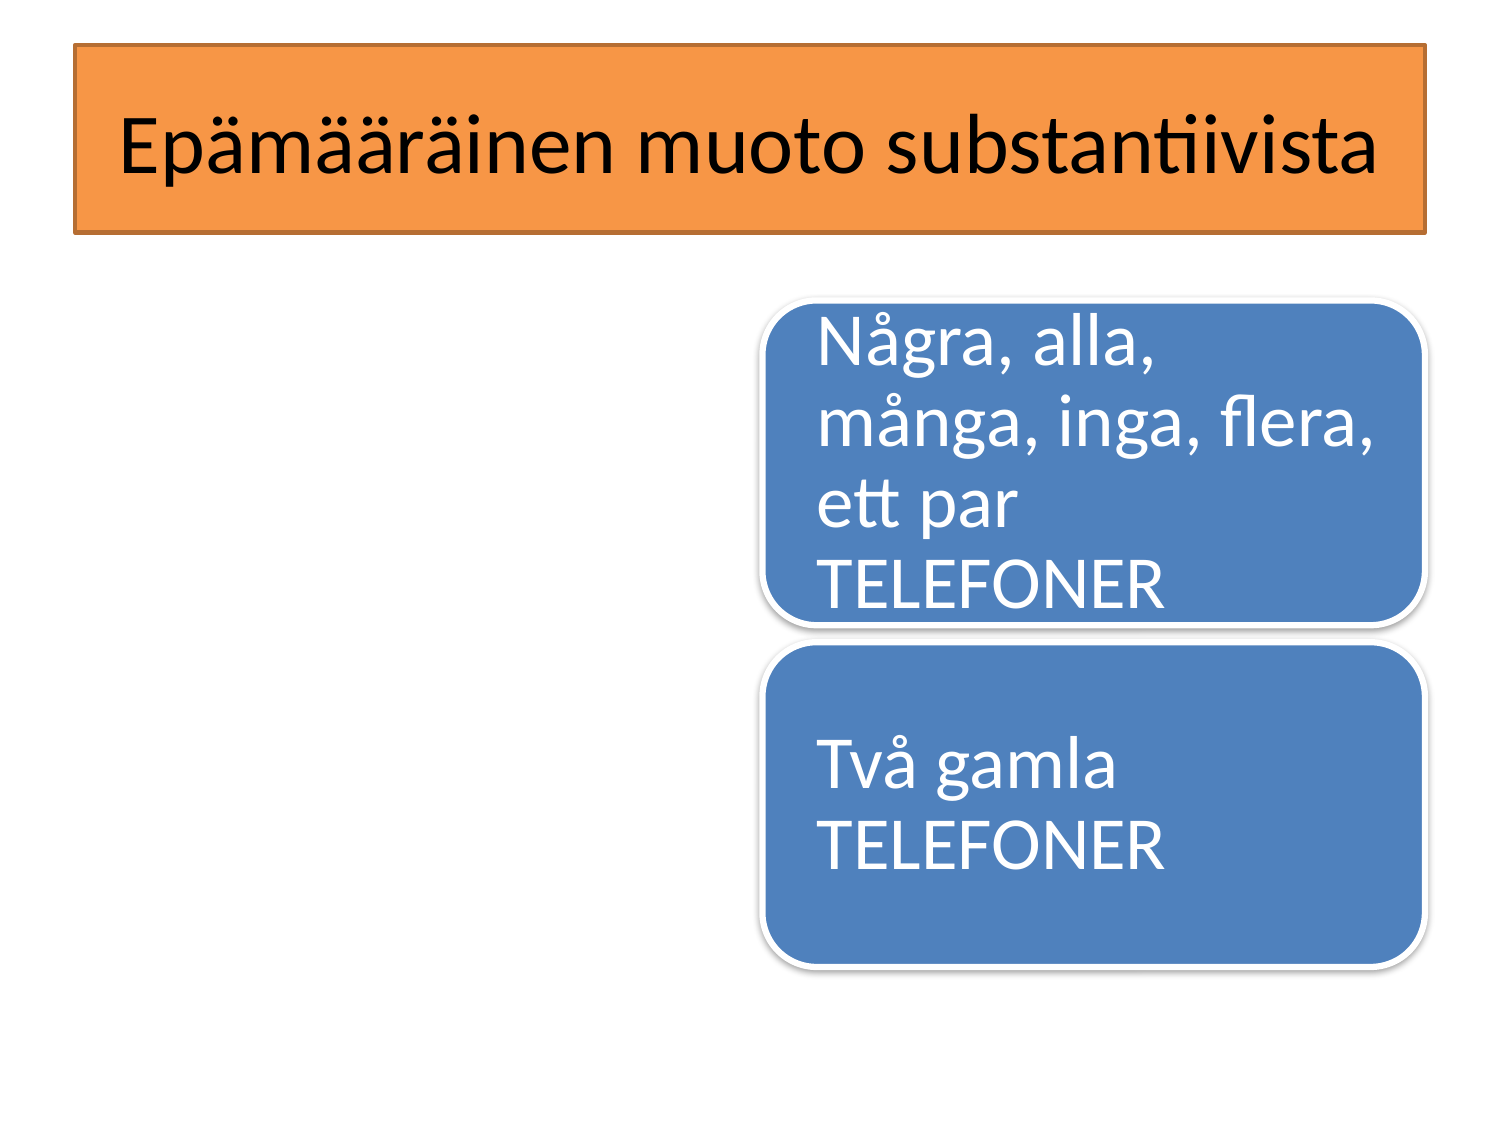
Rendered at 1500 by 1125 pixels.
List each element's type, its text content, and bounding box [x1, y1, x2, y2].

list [762, 262, 1426, 1006]
title Epämääräinen muoto substantiivista [73, 43, 1427, 235]
